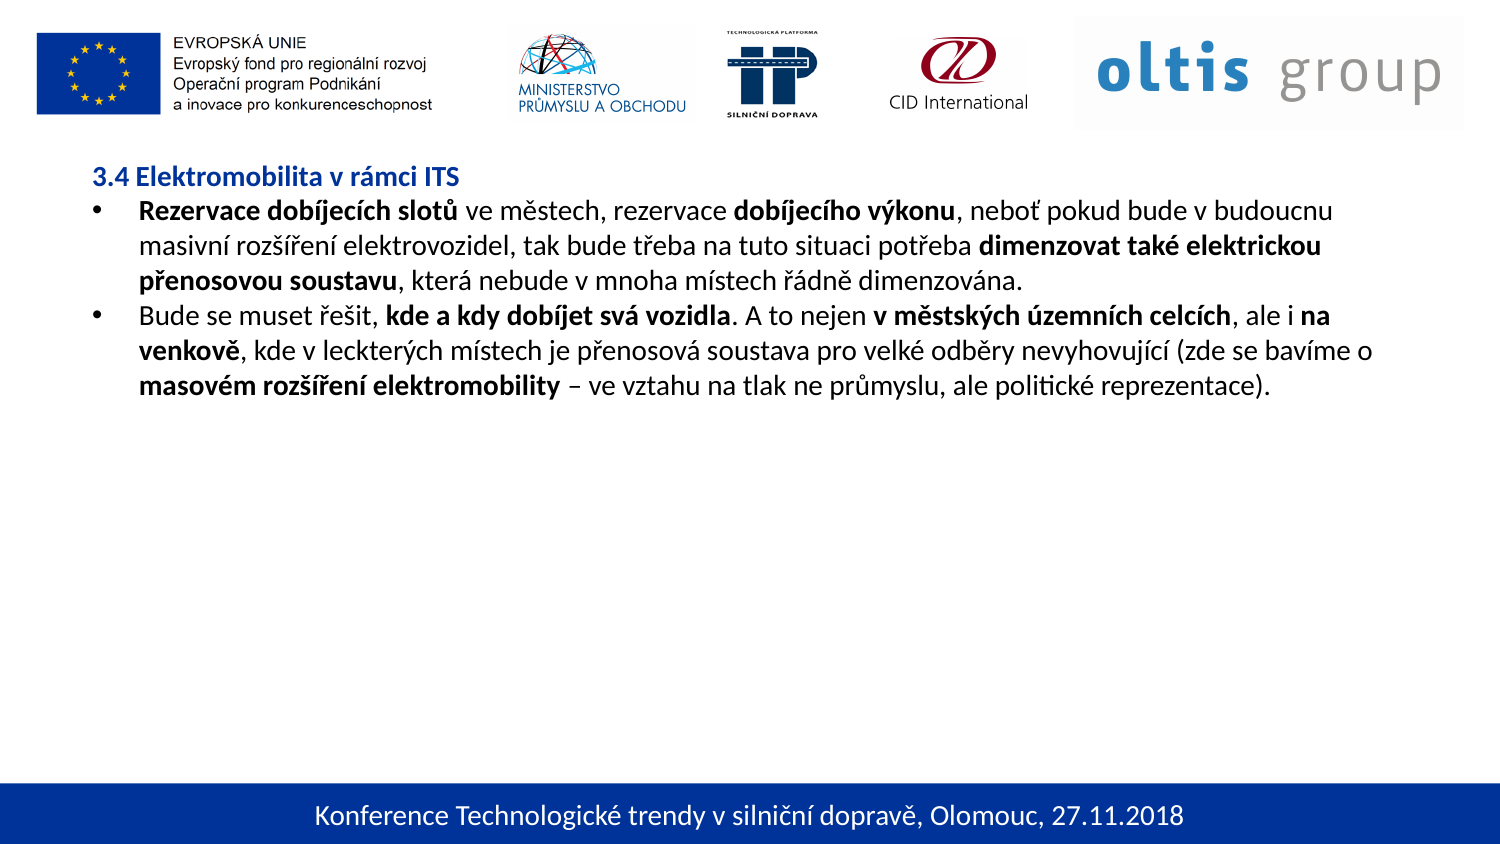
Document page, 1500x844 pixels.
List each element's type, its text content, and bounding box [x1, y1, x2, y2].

picture [508, 23, 696, 123]
picture [9, 5, 490, 141]
picture [1074, 16, 1464, 130]
picture [715, 27, 830, 119]
picture [890, 37, 1027, 109]
text_box 3.4 Elektromobilita v rámci ITS Rezervace dobíjecích slotů ve městech, rezervace dobíjecího výkonu, neboť pokud bude v budoucnu masivní rozšíření elektrovozidel, tak bude třeba na tuto situaci potřeba dimenzovat také elektrickou přenosovou soustavu, která nebude v mnoha místech řádně dimenzována. Bude se muset řešit, kde a kdy dobíjet svá vozidla. A to nejen v městských územních celcích, ale i na venkově, kde v leckterých místech je přenosová soustava pro velké odběry nevyhovující (zde se bavíme o masovém rozšíření elektromobility – ve vztahu na tlak ne průmyslu, ale politické reprezentace). [77, 149, 1429, 409]
